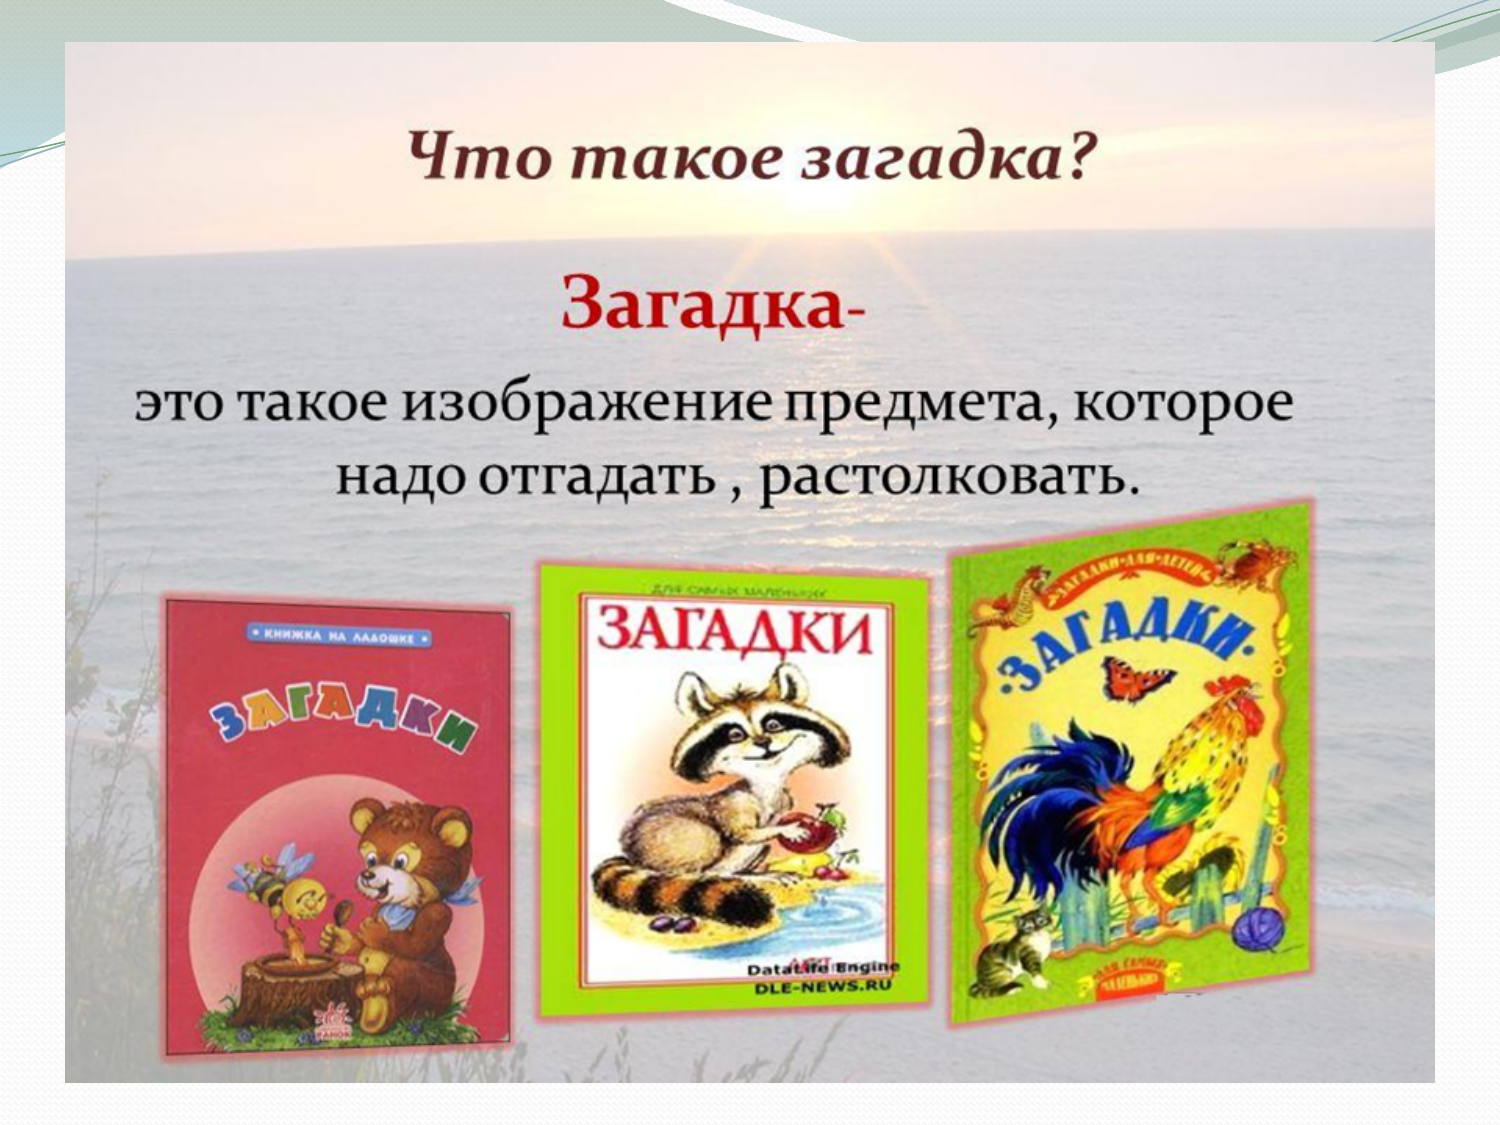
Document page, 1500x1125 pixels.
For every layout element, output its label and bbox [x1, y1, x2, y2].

picture [65, 41, 1435, 1083]
